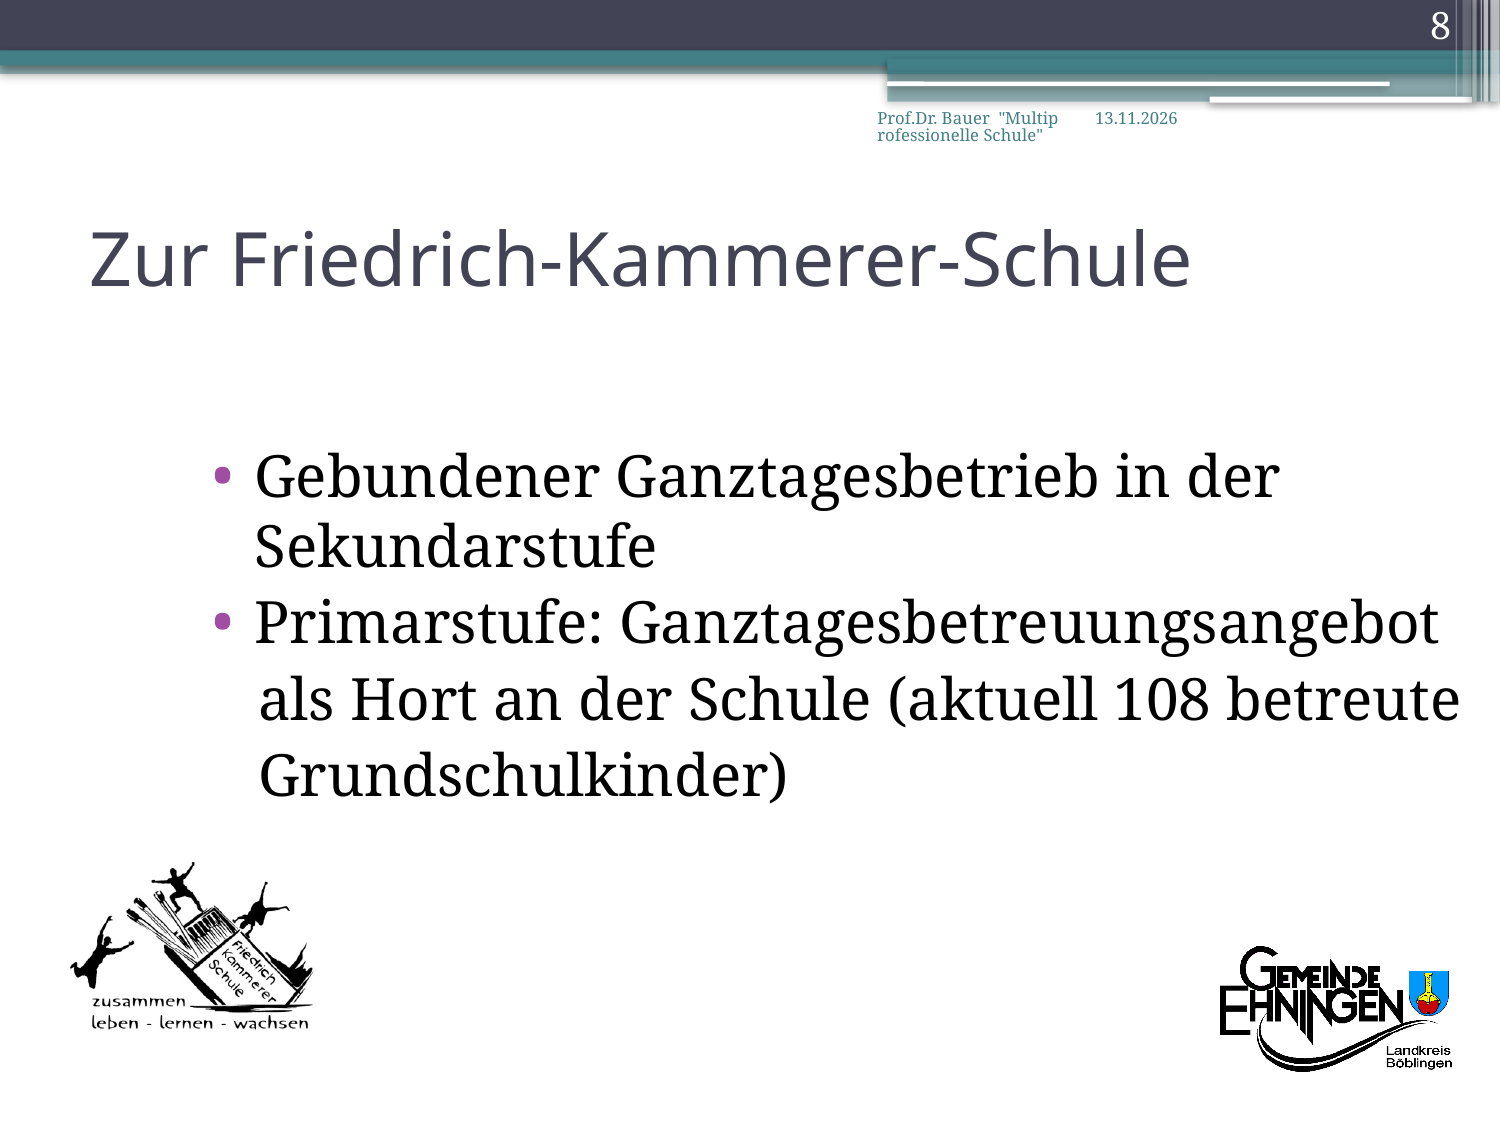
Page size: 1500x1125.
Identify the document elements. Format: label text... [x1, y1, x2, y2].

title Zur Friedrich-Kammerer-Schule [75, 187, 1425, 327]
list Gebundener Ganztagesbetrieb in der Sekundarstufe Primarstufe: Ganztagesbetreuungsangebot als Hort an der Schule (aktuell 108 betreute Grundschulkinder) [179, 431, 1500, 1125]
slide_number 8 [1341, 0, 1466, 61]
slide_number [1080, 100, 1238, 176]
picture [52, 846, 337, 1070]
picture [1214, 940, 1459, 1080]
footer Prof.Dr. Bauer "Multiprofessionelle Schule" [862, 100, 1080, 176]
